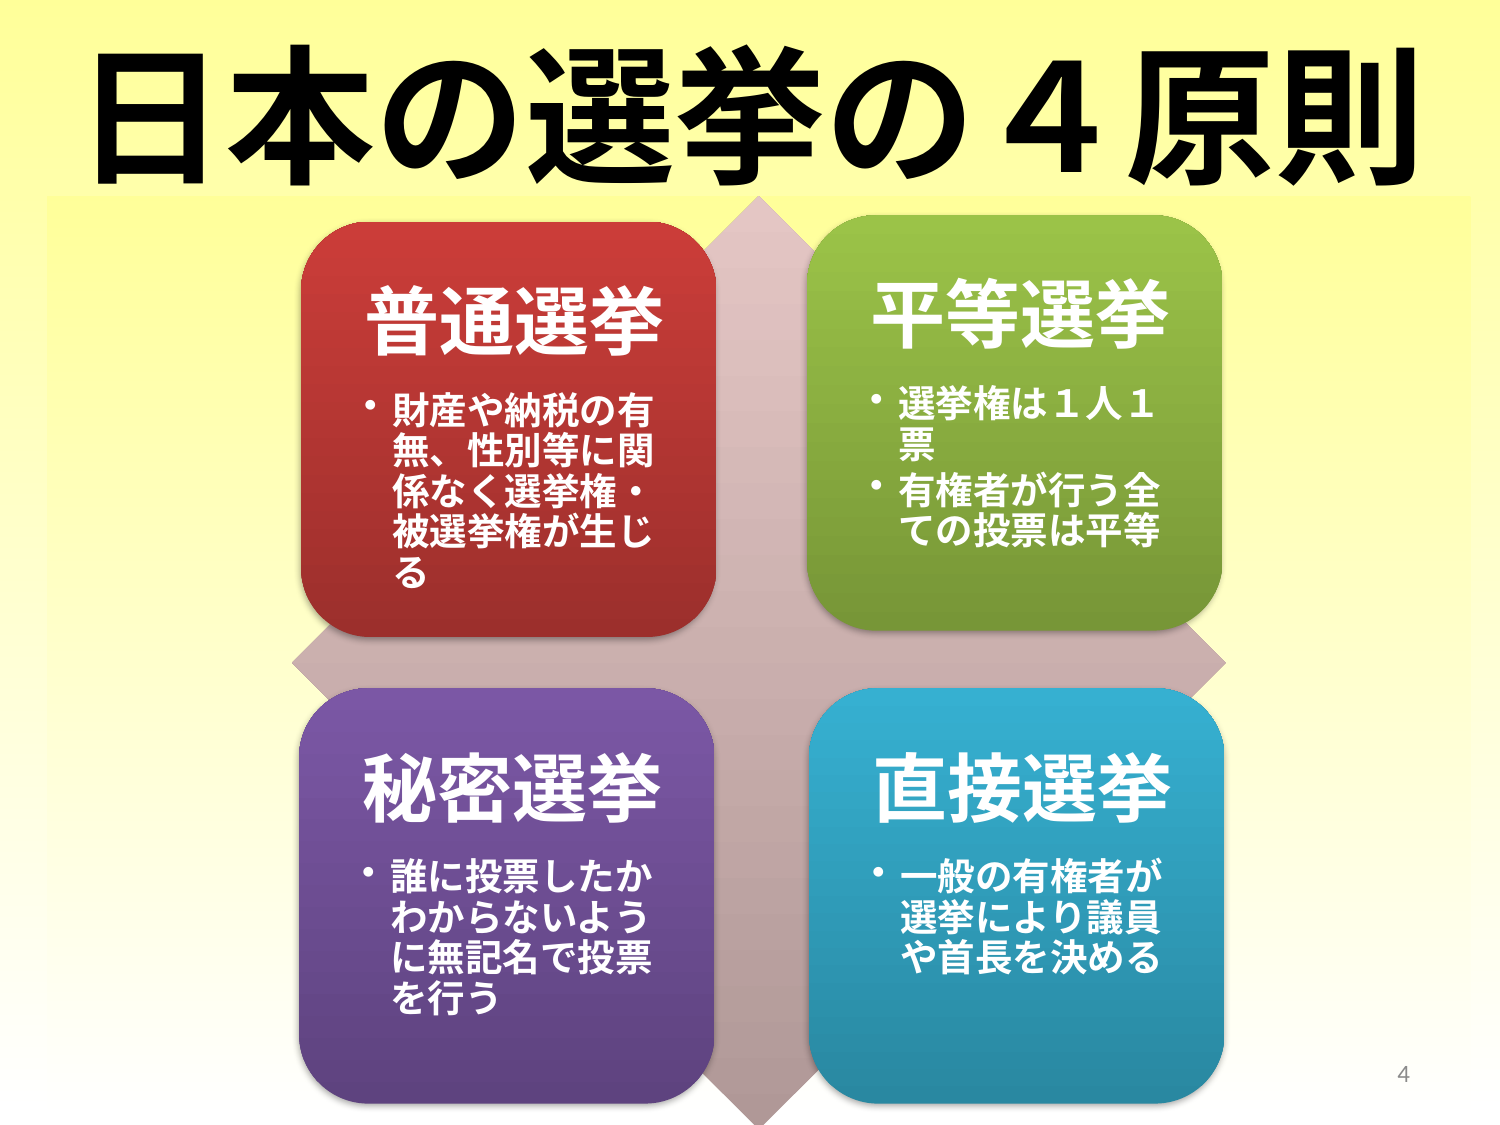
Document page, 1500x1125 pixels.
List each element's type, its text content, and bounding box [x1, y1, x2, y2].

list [46, 195, 1471, 1125]
title 日本の選挙の４原則 [46, 19, 1454, 195]
